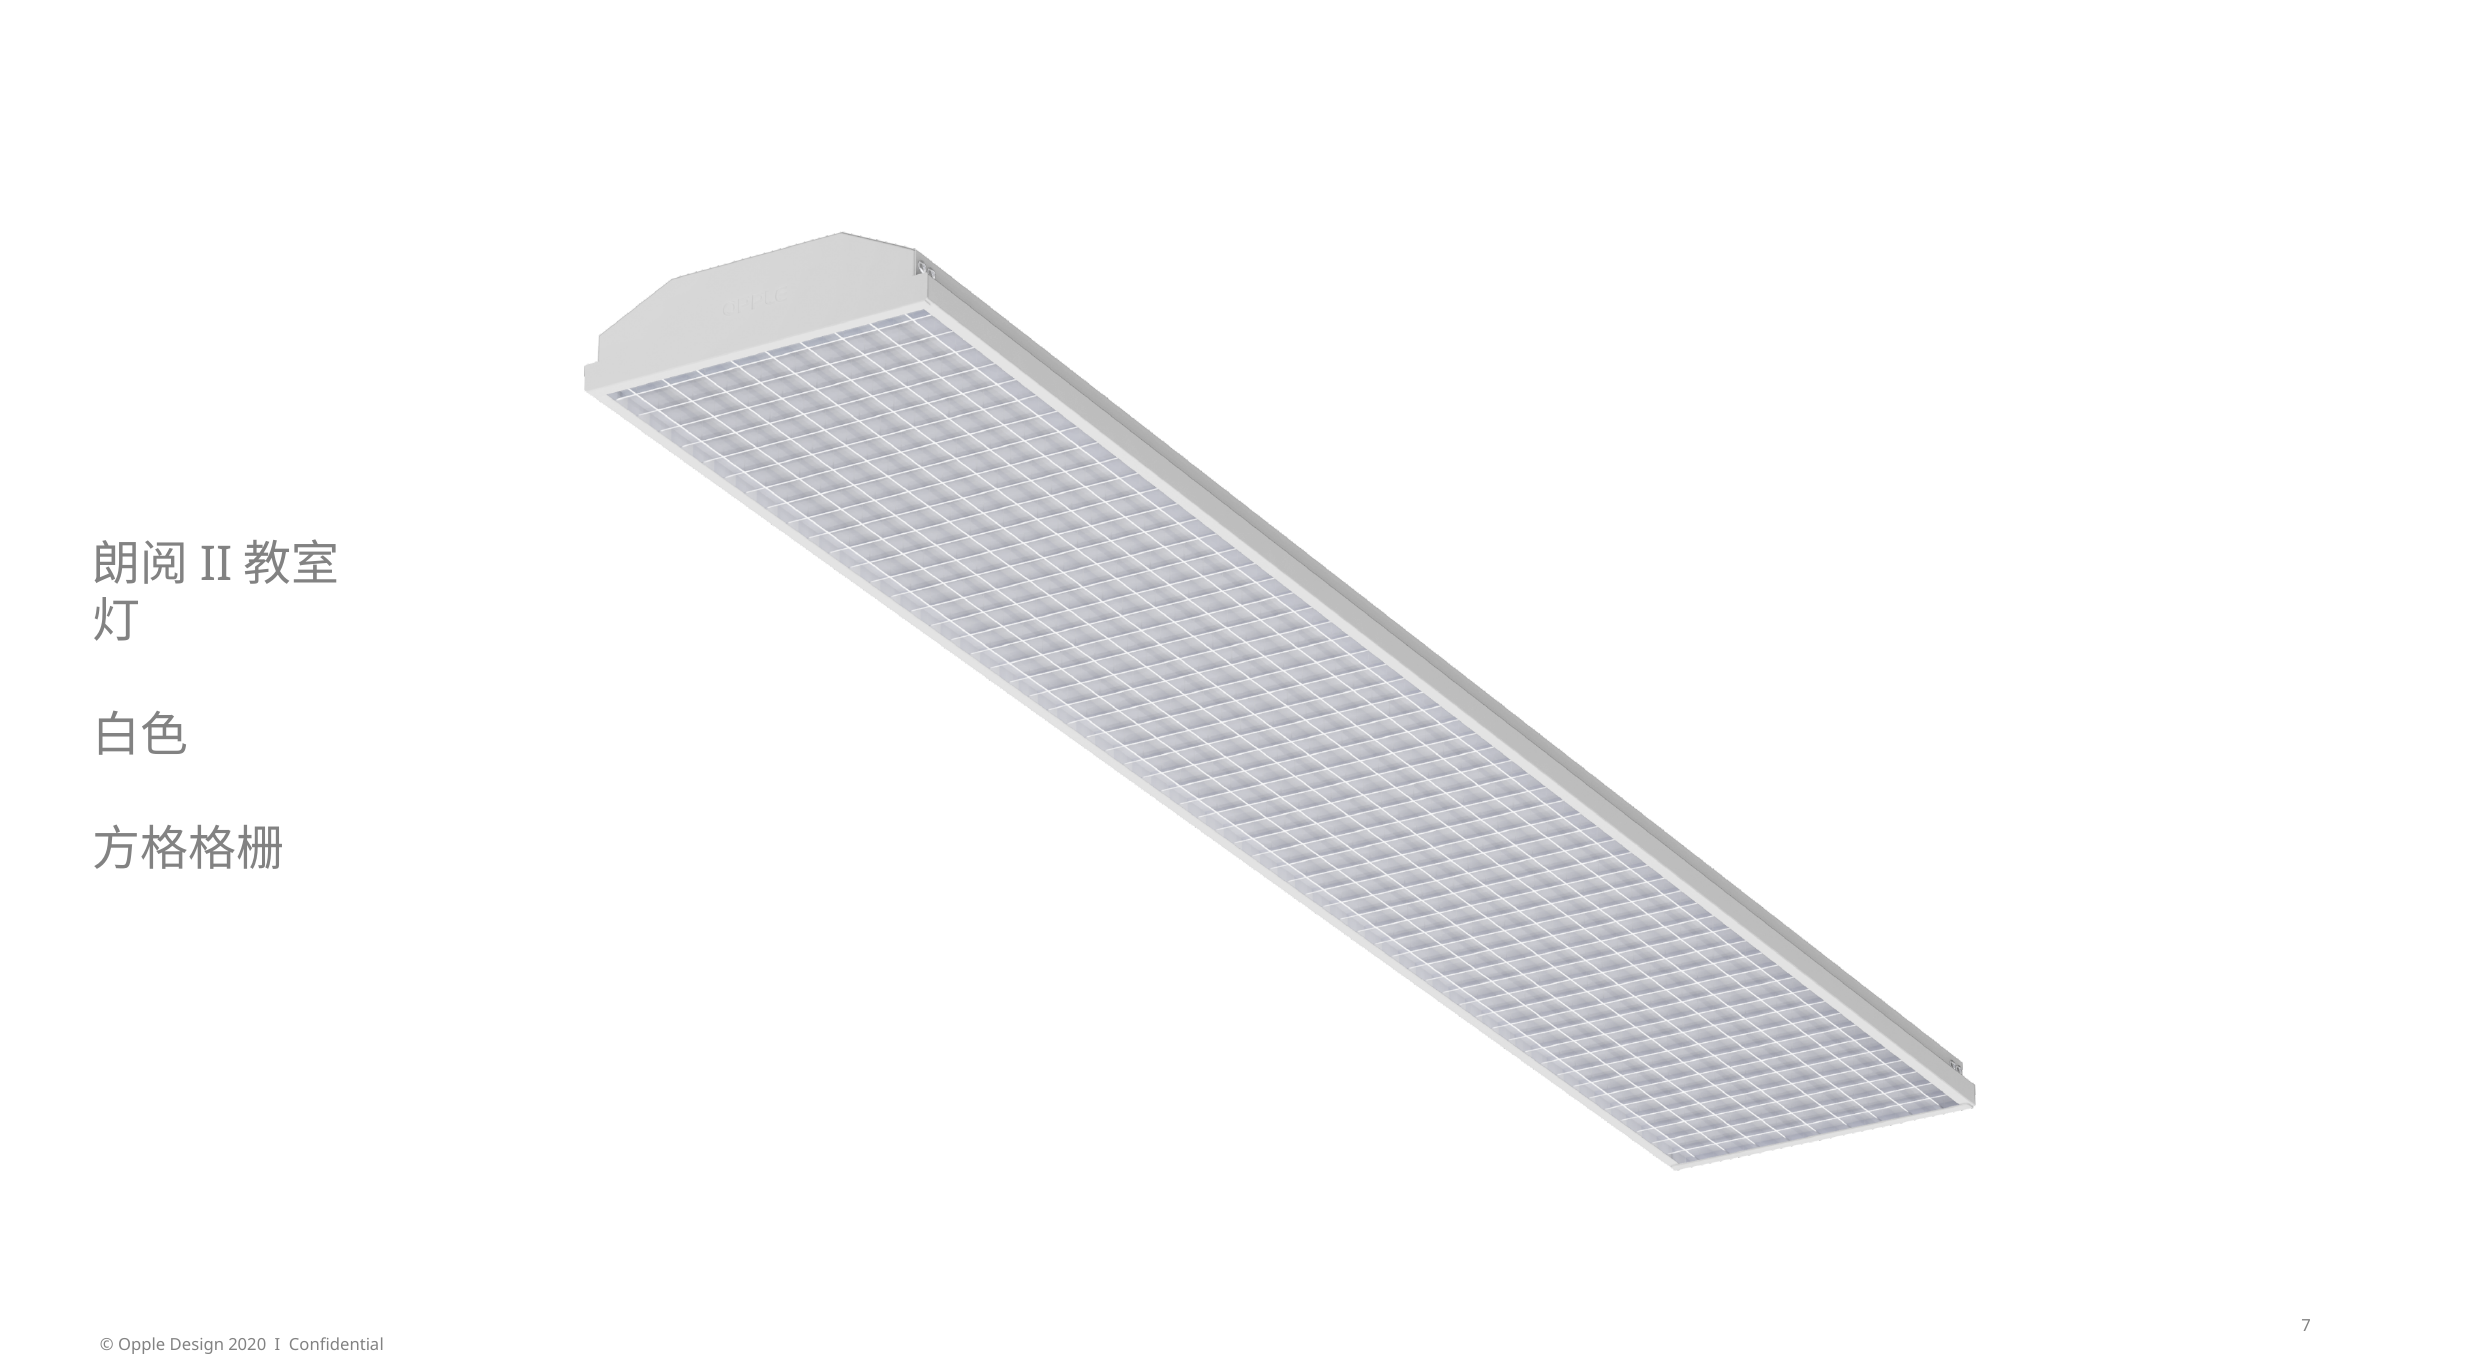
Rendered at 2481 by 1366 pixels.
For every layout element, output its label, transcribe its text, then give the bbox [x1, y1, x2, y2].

picture [523, 192, 2014, 1190]
slide_number 7 [2286, 1307, 2373, 1334]
text_box 朗阅II教室灯 白色 方格格栅 [77, 525, 393, 885]
